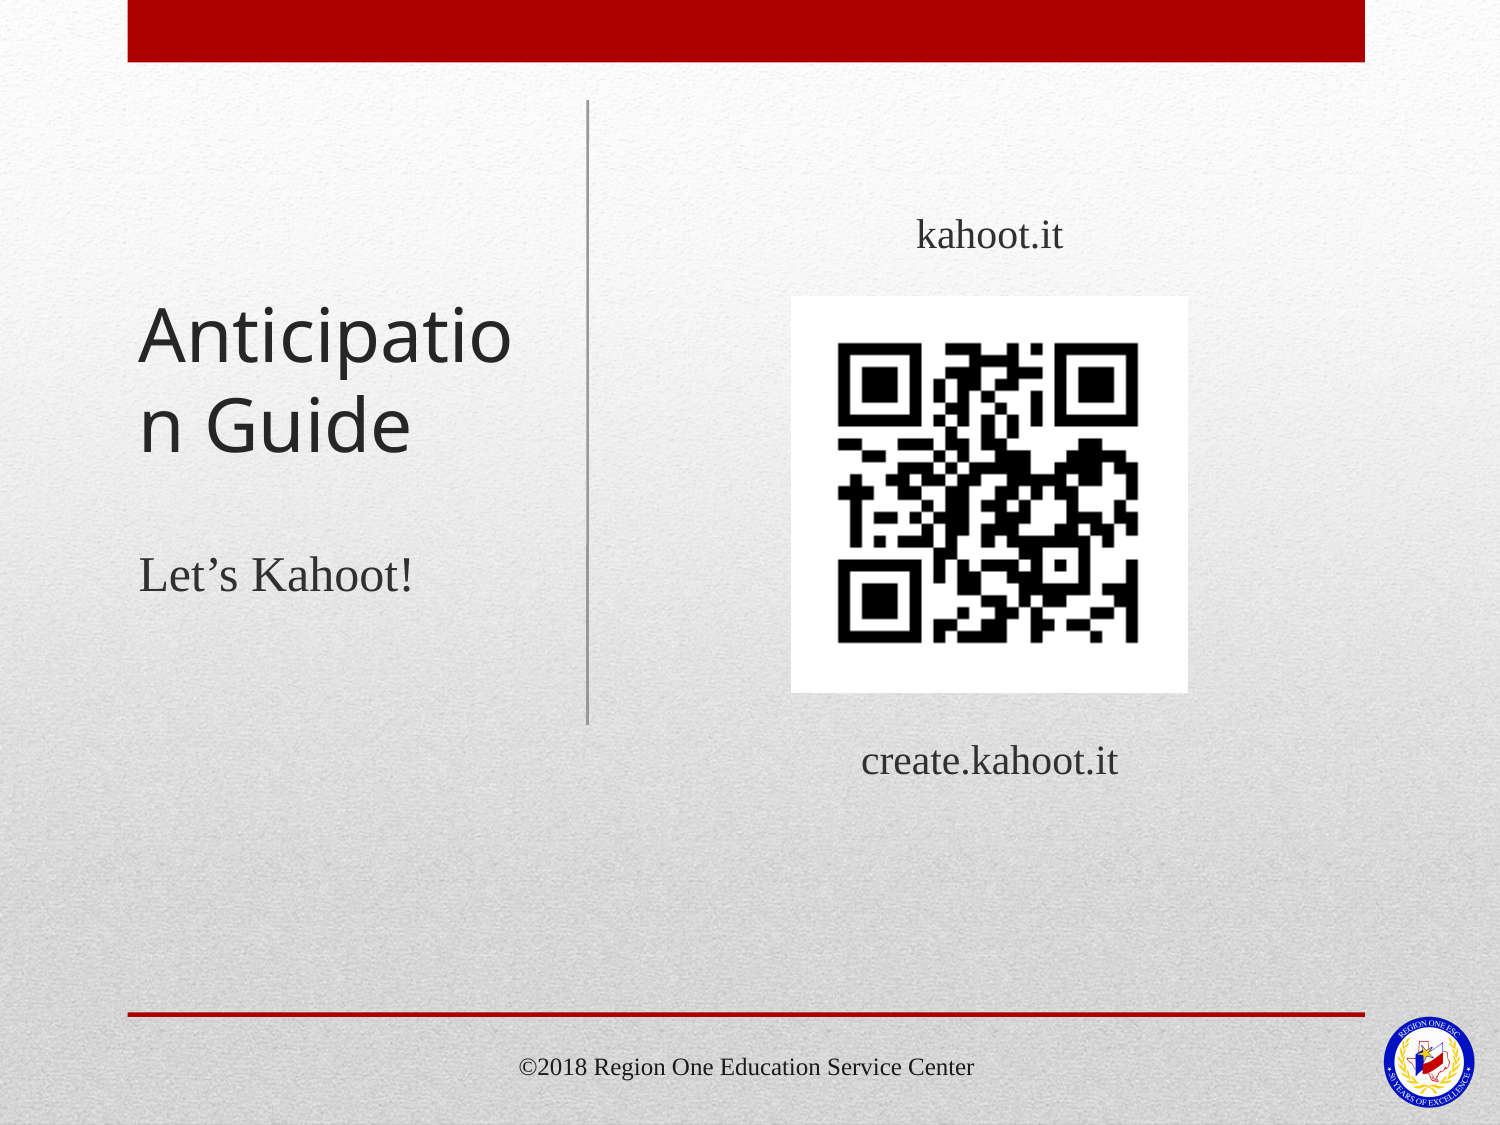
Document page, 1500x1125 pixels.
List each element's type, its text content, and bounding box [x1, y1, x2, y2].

footer ©2018 Region One Education Service Center [131, 1035, 1363, 1096]
picture [1382, 1015, 1476, 1108]
title Anticipation Guide [123, 212, 548, 475]
picture [790, 295, 1189, 694]
list kahoot.it create.kahoot.it [670, 67, 1309, 922]
list Let’s Kahoot! [123, 534, 468, 643]
